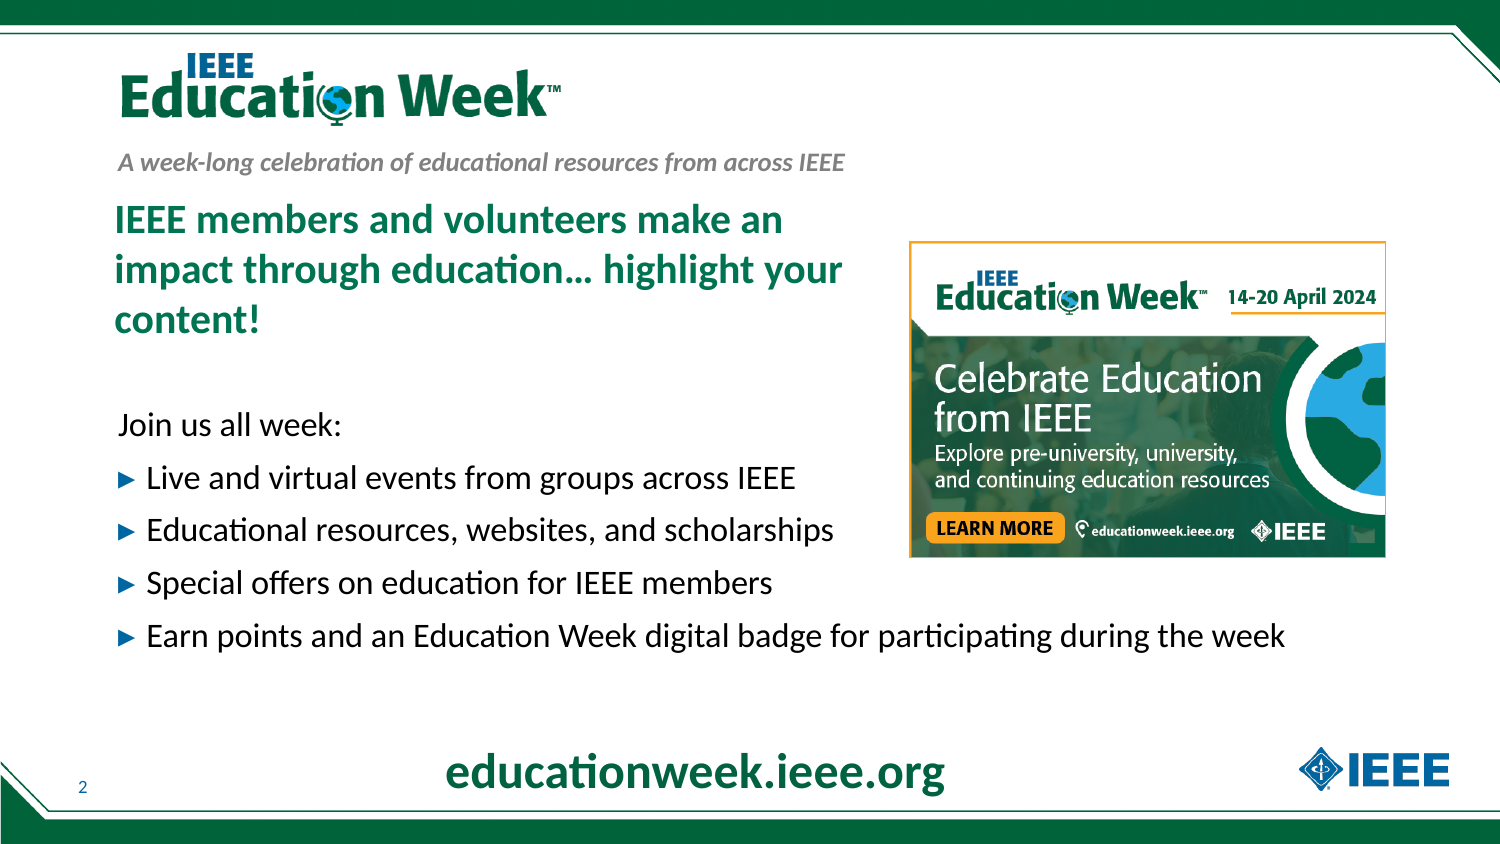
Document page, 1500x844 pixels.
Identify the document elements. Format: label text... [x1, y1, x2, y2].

text_box IEEE members and volunteers make an impact through education… highlight your content! [99, 183, 872, 349]
picture [2, 761, 1500, 844]
list A week-long celebration of educational resources from across IEEE [103, 140, 1480, 185]
picture [909, 241, 1386, 558]
text_box educationweek.ieee.org [48, 731, 1343, 807]
picture [1343, 747, 1449, 760]
list Join us all week: Live and virtual events from groups across IEEE Educational resources, websites, and scholarships Special offers on education for IEEE members Earn points and an Education Week digital badge for participating during the week [103, 399, 1372, 752]
picture [0, 0, 1500, 170]
